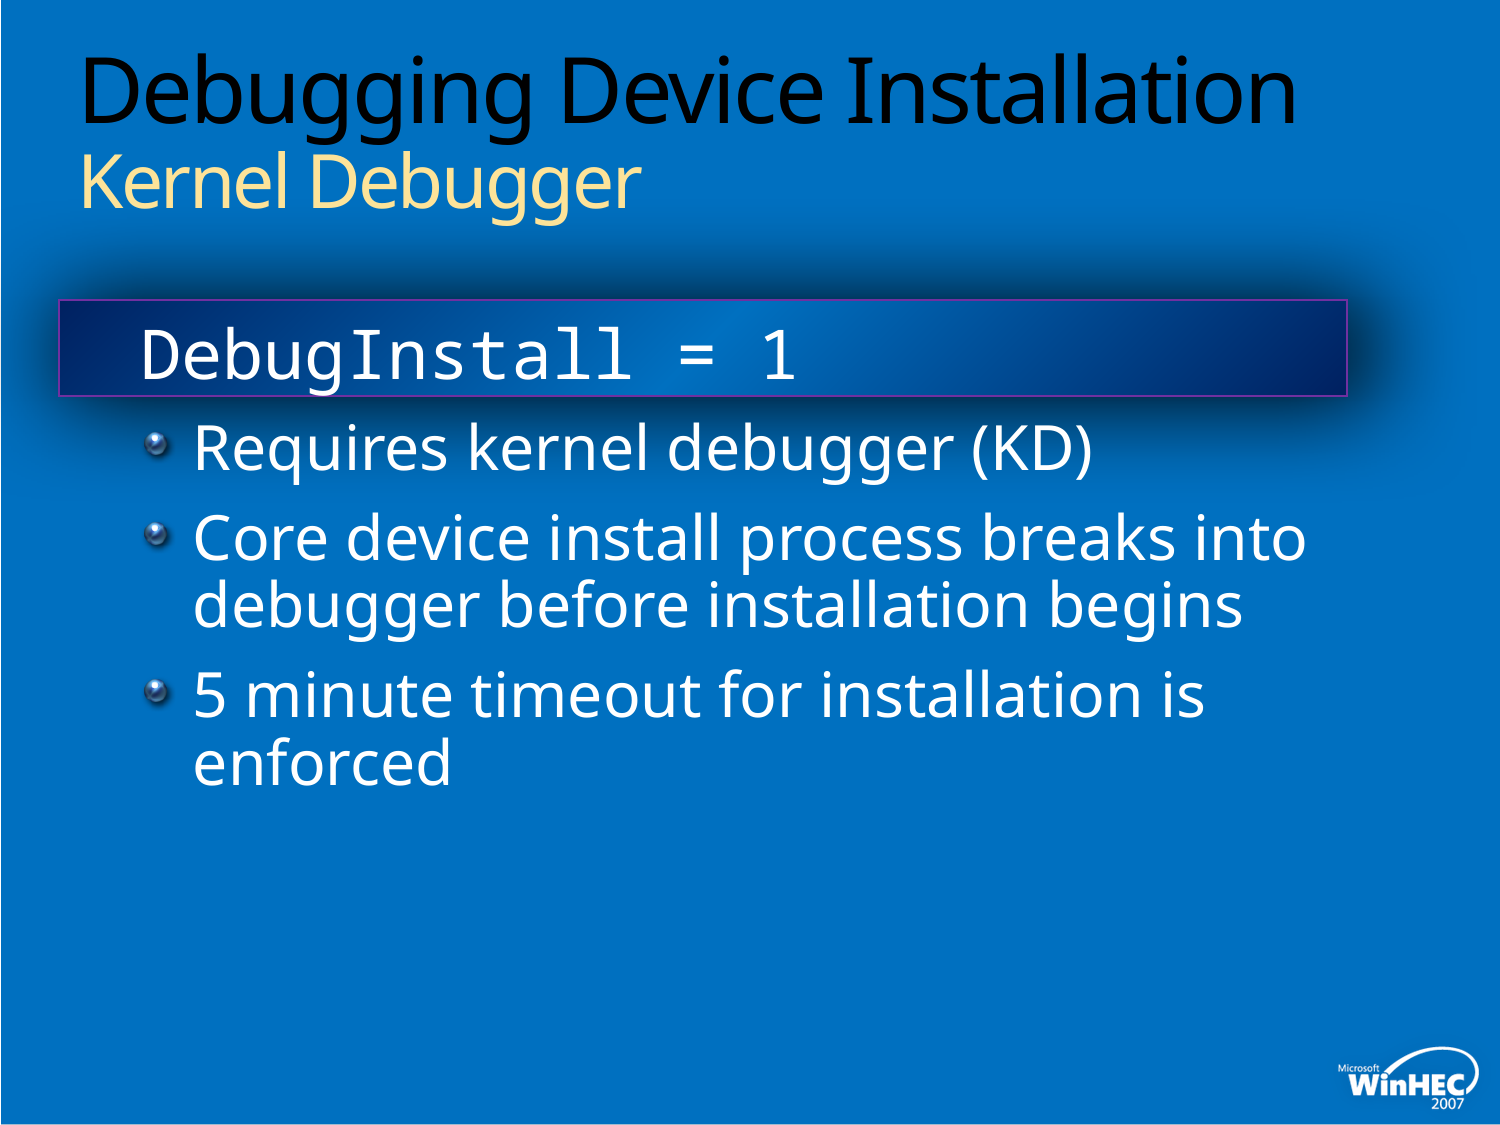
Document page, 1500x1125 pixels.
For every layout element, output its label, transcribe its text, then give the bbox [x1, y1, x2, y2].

list DebugInstall = 1 Requires kernel debugger (KD) Core device install process breaks into debugger before installation begins 5 minute timeout for installation is enforced [62, 312, 1439, 730]
title Debugging Device Installation Kernel Debugger [62, 37, 1440, 233]
picture [0, 0, 1500, 1125]
text_box [59, 299, 1347, 396]
